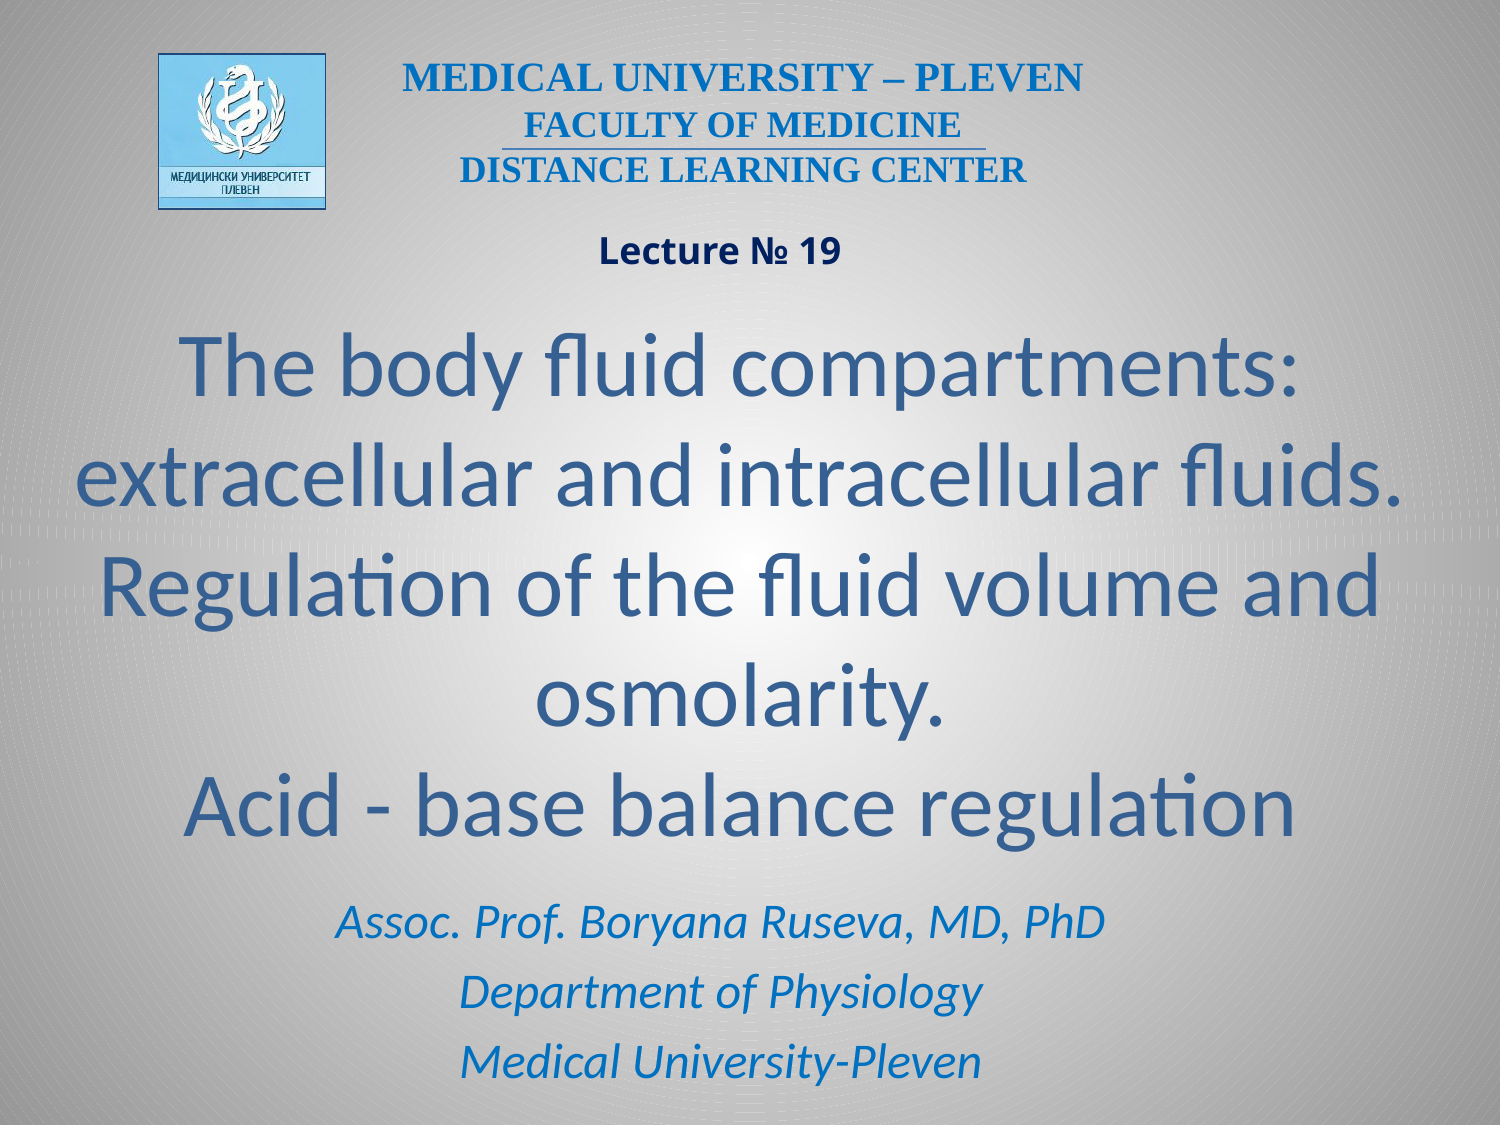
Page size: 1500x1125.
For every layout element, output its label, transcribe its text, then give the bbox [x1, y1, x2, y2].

subtitle Assoc. Prof. Boryana Ruseva, MD, PhD Department of Physiology Medical University-Pleven [76, 881, 1366, 1106]
text_box Lecture № 19 [583, 219, 857, 325]
text_box MEDICAL UNIVERSITY – PLEVEN FACULTY OF MEDICINE DISTANCE LEARNING CENTER [387, 42, 1100, 243]
picture [159, 54, 326, 209]
title The body fluid compartments: extracellular and intracellular fluids. Regulation of the fluid volume and osmolarity. Acid - base balance regulation [0, 278, 1483, 882]
